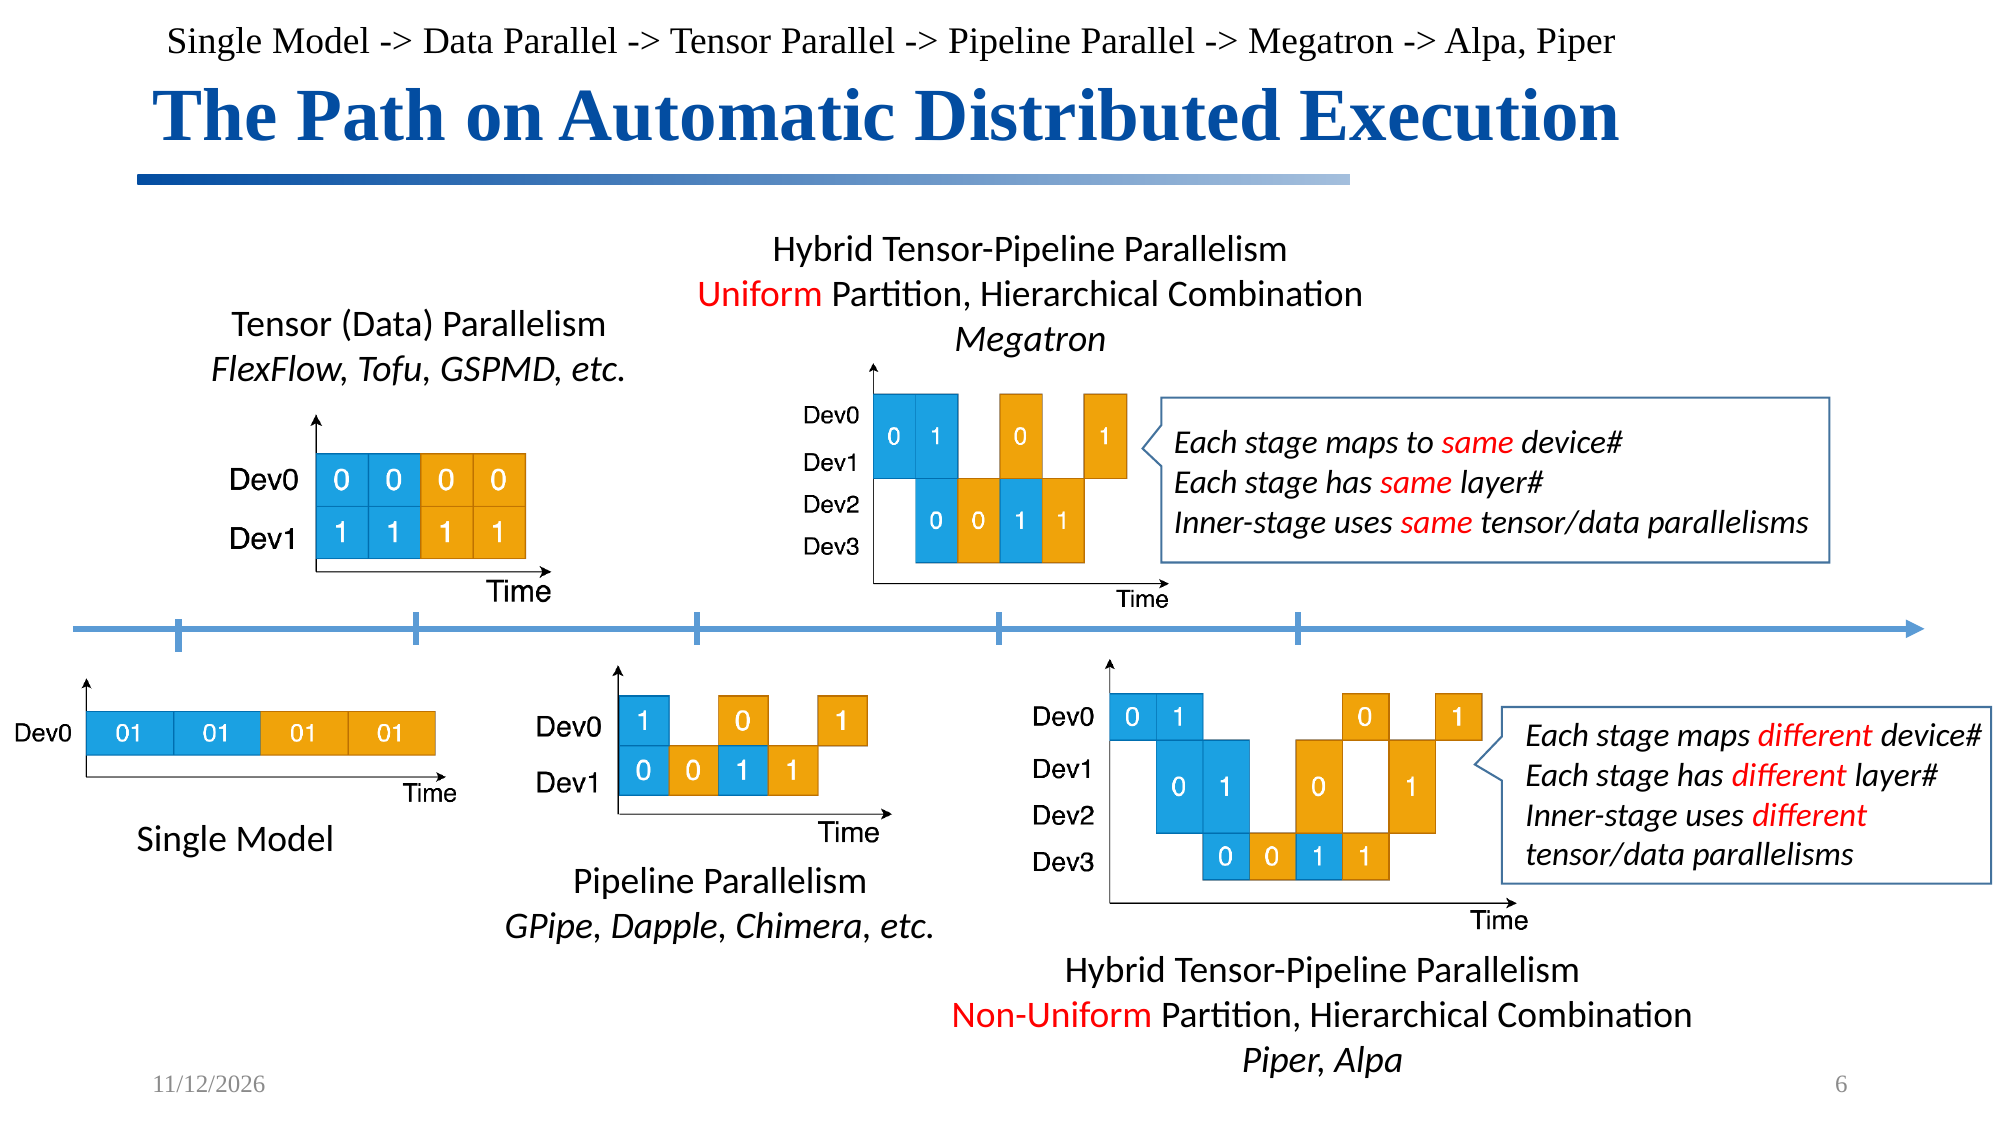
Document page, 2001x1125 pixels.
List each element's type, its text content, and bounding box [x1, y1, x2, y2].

text_box Single Model -> Data Parallel -> Tensor Parallel -> Pipeline Parallel -> Megatron -> Alpa, Piper [151, 8, 1633, 68]
text_box [1190, 396, 1831, 564]
picture [0, 659, 479, 822]
text_box Each stage maps to same device# Each stage has same layer# Inner-stage uses same tensor/data parallelisms [1190, 412, 1830, 548]
text_box Hybrid Tensor-Pipeline Parallelism Non-Uniform Partition, Hierarchical Combination Piper, Alpa [936, 937, 1709, 1087]
text_box Tensor (Data) Parallelism FlexFlow, Tofu, GSPMD, etc. [196, 291, 642, 397]
text_box [1552, 705, 1993, 885]
text_box Pipeline Parallelism GPipe, Dapple, Chimera, etc. [489, 848, 951, 954]
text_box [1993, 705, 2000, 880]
text_box Single Model [121, 822, 350, 867]
text_box Hybrid Tensor-Pipeline Parallelism Uniform Partition, Hierarchical Combination Megatron [682, 216, 1379, 367]
picture [1009, 638, 1552, 950]
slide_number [137, 1052, 588, 1113]
picture [204, 391, 578, 626]
picture [512, 643, 916, 864]
title The Path on Automatic Distributed Execution [137, 59, 1863, 173]
picture [783, 344, 1190, 626]
